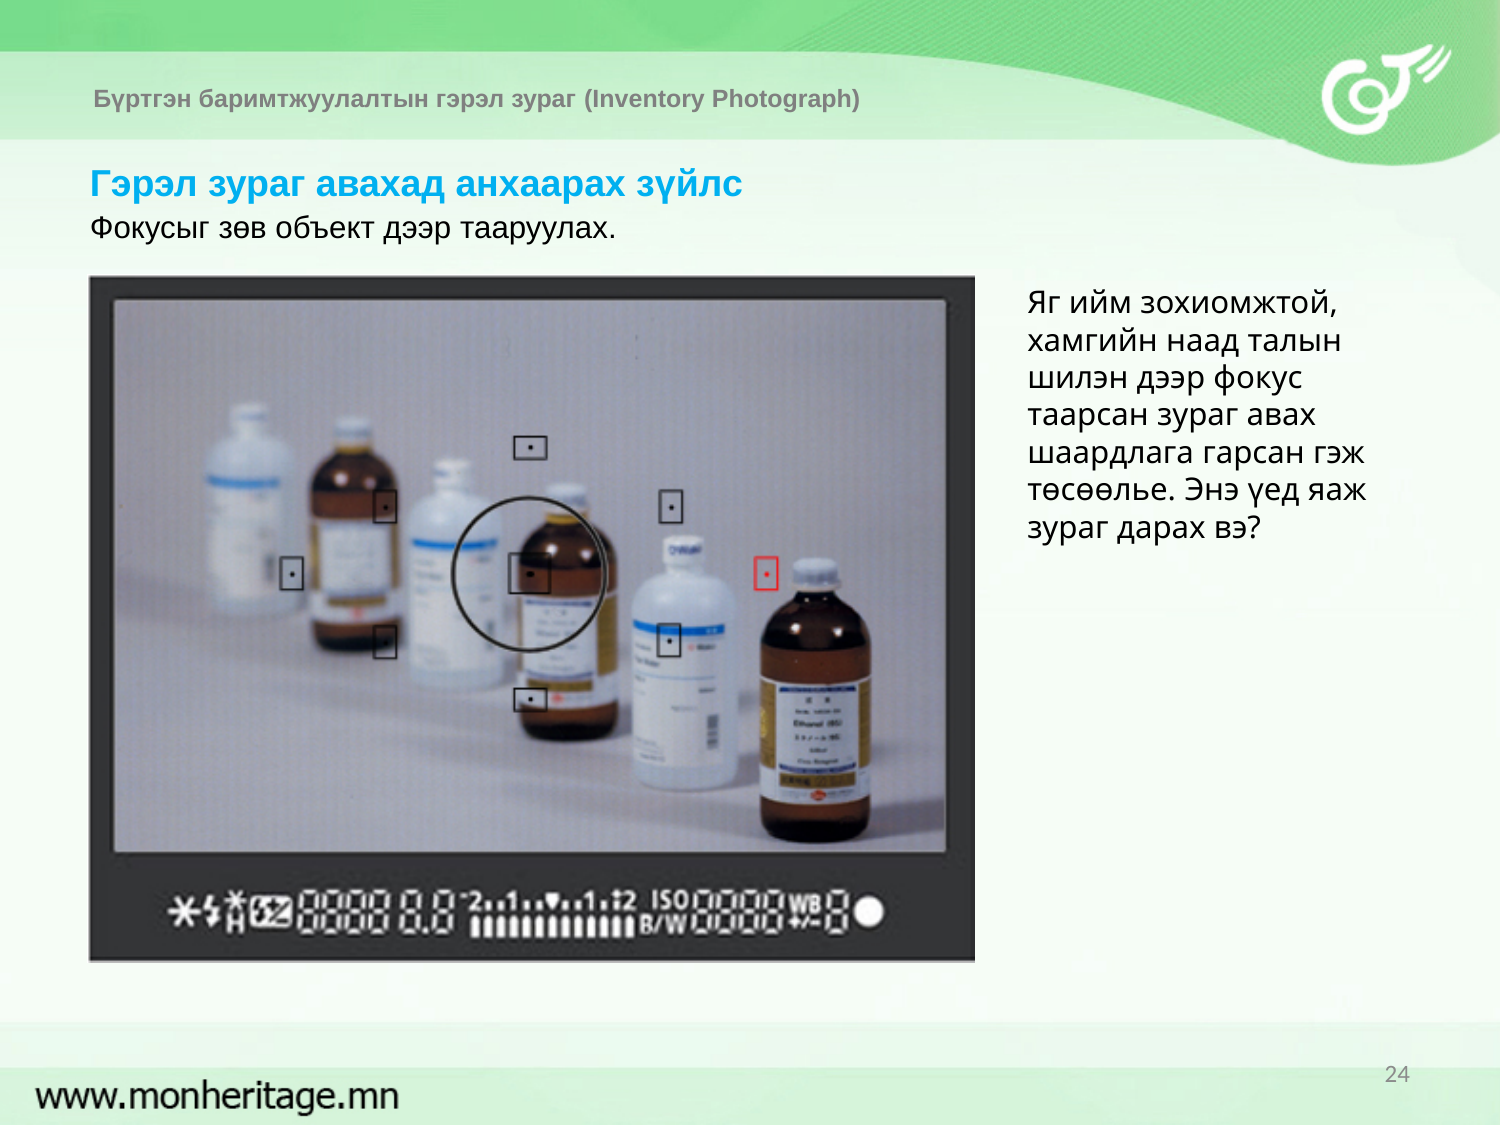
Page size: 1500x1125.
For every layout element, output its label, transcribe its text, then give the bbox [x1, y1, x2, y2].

text_box Фокусыг зөв объект дээр тааруулах. [74, 199, 1425, 290]
text_box Бүртгэн баримтжуулалтын гэрэл зураг (Inventory Photograph) [78, 75, 876, 120]
text_box Гэрэл зураг авахад анхаарах зүйлс [74, 151, 1500, 212]
slide_number 24 [1074, 1042, 1425, 1103]
picture [0, 0, 1500, 1125]
text_box Яг ийм зохиомжтой, хамгийн наад талын шилэн дээр фокус таарсан зураг авах шаардлага гарсан гэж төсөөлье. Энэ үед яаж зураг дарах вэ? [1012, 274, 1438, 552]
